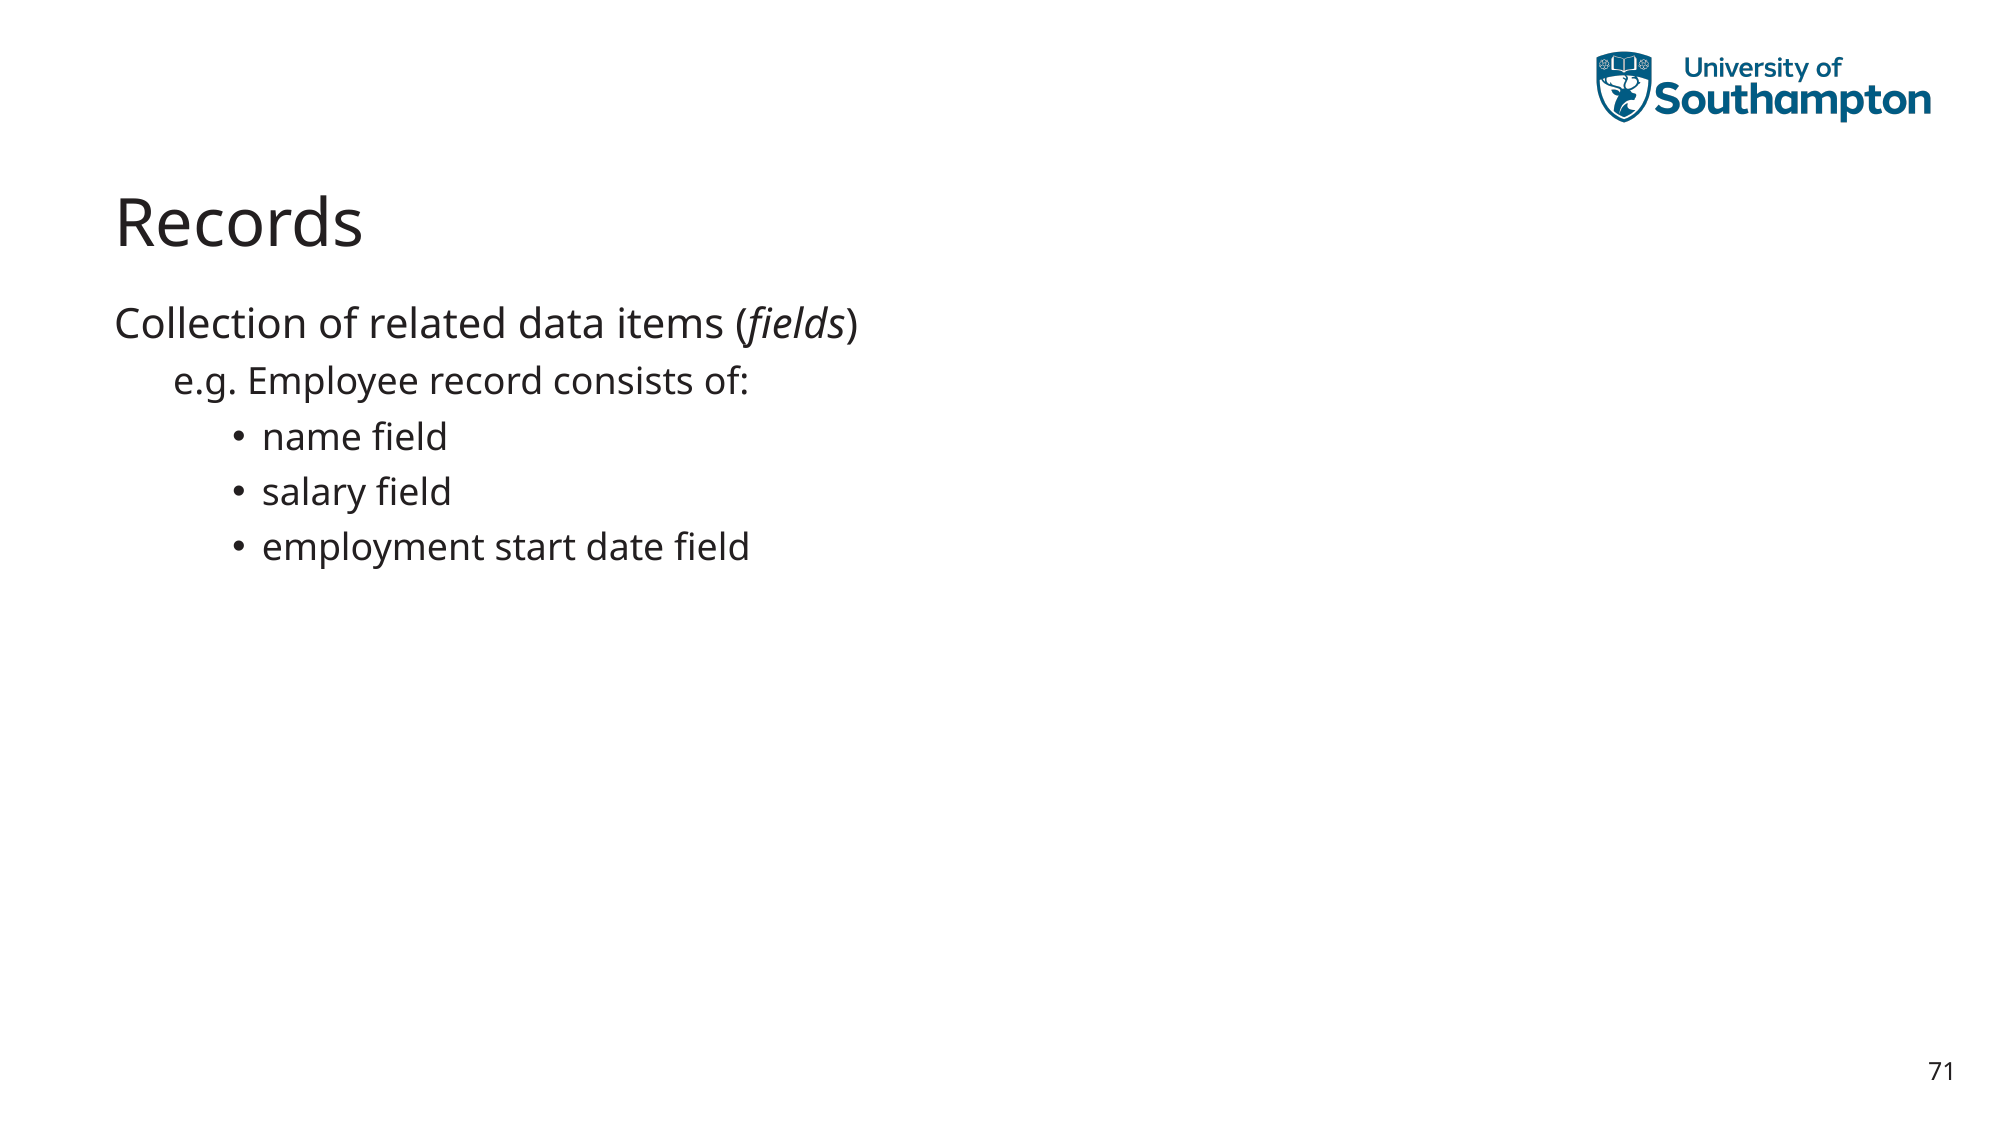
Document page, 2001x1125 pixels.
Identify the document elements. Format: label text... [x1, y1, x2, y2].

picture [1730, 97, 1736, 113]
picture [1527, 0, 2000, 220]
title Records [102, 113, 1898, 268]
picture [1758, 97, 1766, 113]
list Collection of related data items (fields) e.g. Employee record consists of: name field salary field employment start date field [102, 290, 1898, 1024]
picture [1626, 76, 1636, 88]
picture [1890, 97, 1900, 108]
picture [1823, 97, 1830, 113]
picture [1600, 80, 1617, 111]
picture [1689, 97, 1698, 108]
picture [1607, 76, 1624, 88]
picture [1808, 97, 1815, 113]
picture [1782, 97, 1791, 108]
picture [1626, 78, 1648, 111]
picture [1847, 97, 1857, 108]
